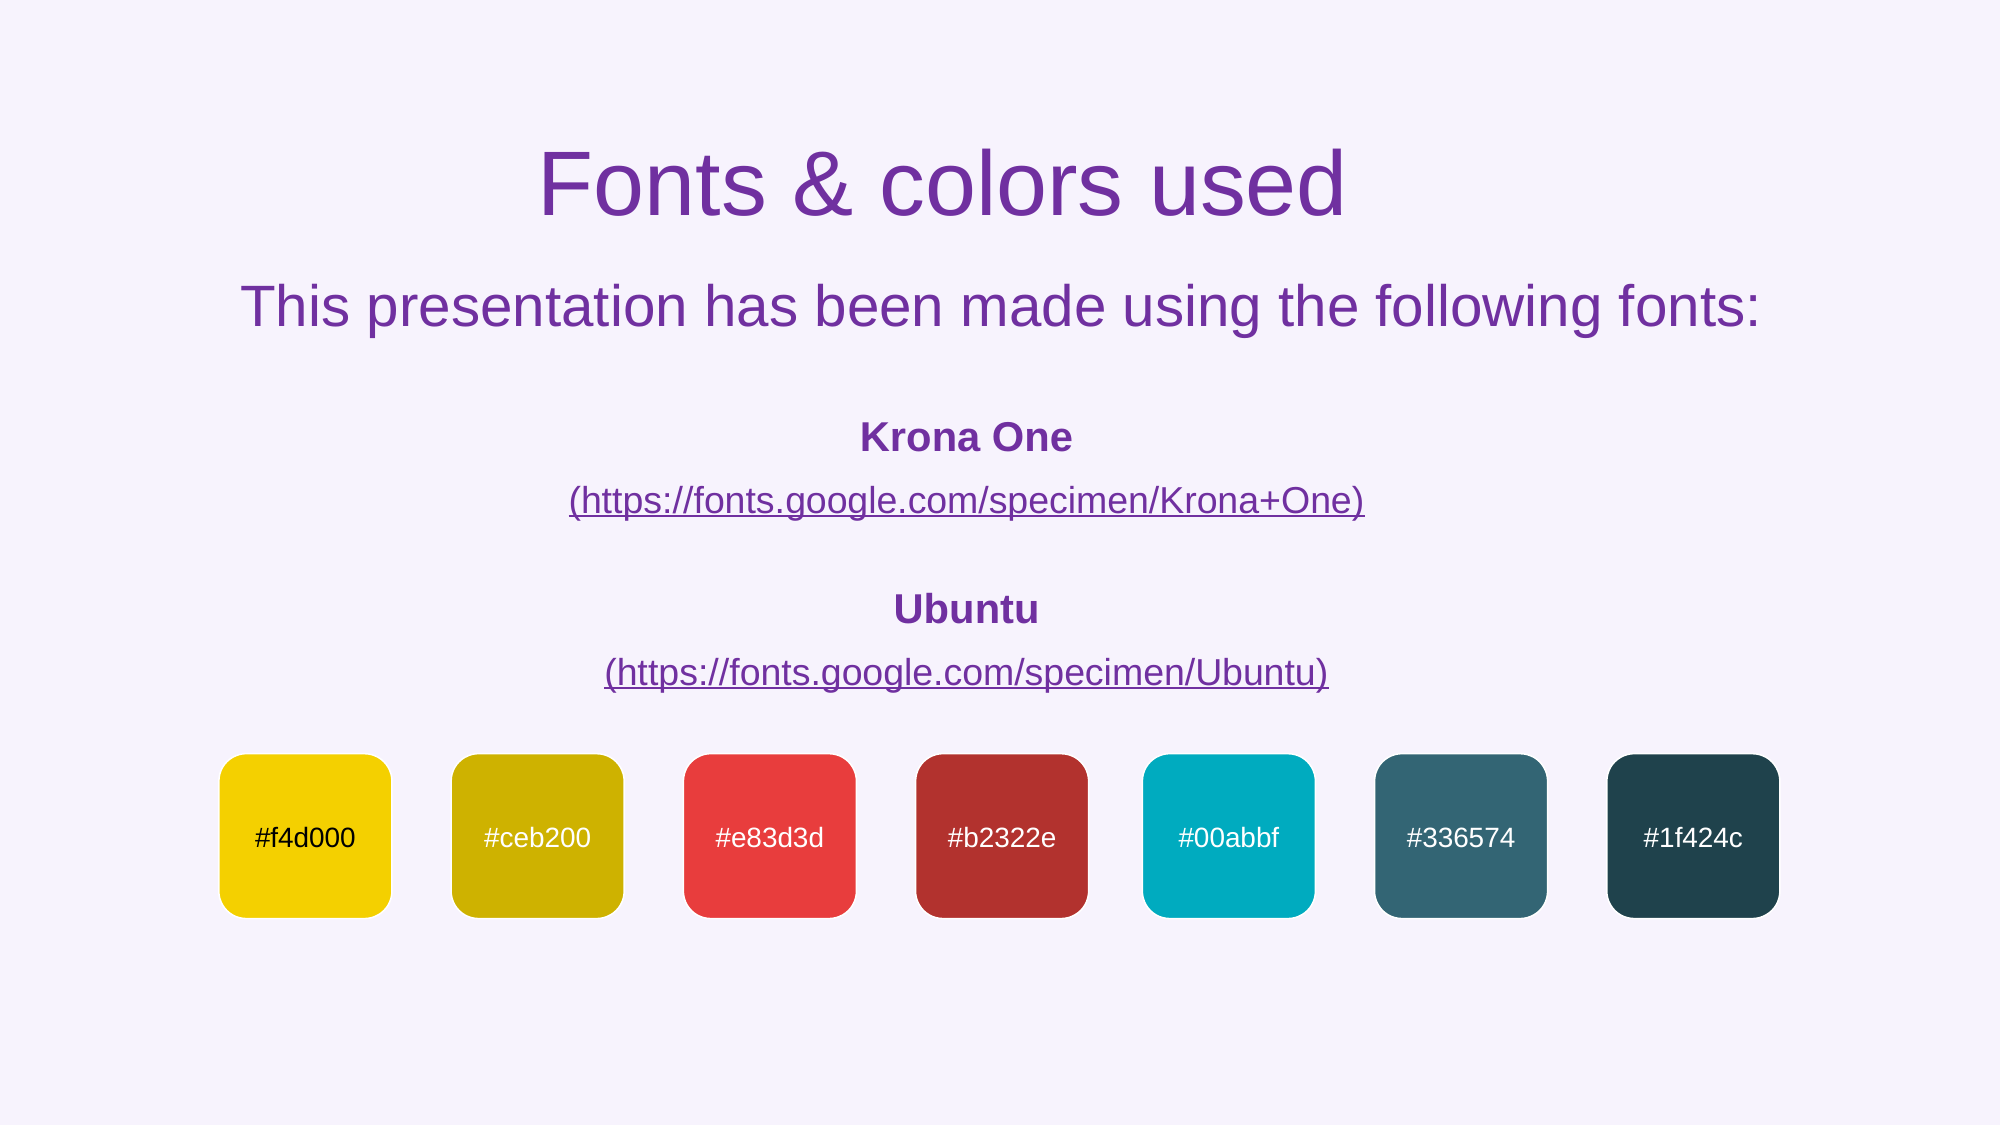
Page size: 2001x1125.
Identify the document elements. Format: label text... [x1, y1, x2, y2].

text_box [218, 753, 1089, 919]
text_box Fonts & colors used [172, 116, 1715, 222]
text_box [1606, 753, 1780, 787]
text_box #1f424c [1606, 787, 1780, 885]
text_box #00abbf [1142, 787, 1316, 885]
text_box #336574 [1374, 787, 1548, 885]
text_box This presentation has been made using the following fonts: [208, 256, 1796, 353]
text_box [1142, 885, 1316, 919]
text_box [1606, 885, 1780, 919]
text_box Krona One (https://fonts.google.com/specimen/Krona+One) Ubuntu (https://fonts.google.com/specimen/Ubuntu) [208, 416, 1725, 692]
text_box [1142, 753, 1316, 787]
text_box [1374, 885, 1548, 919]
text_box [1374, 753, 1548, 787]
